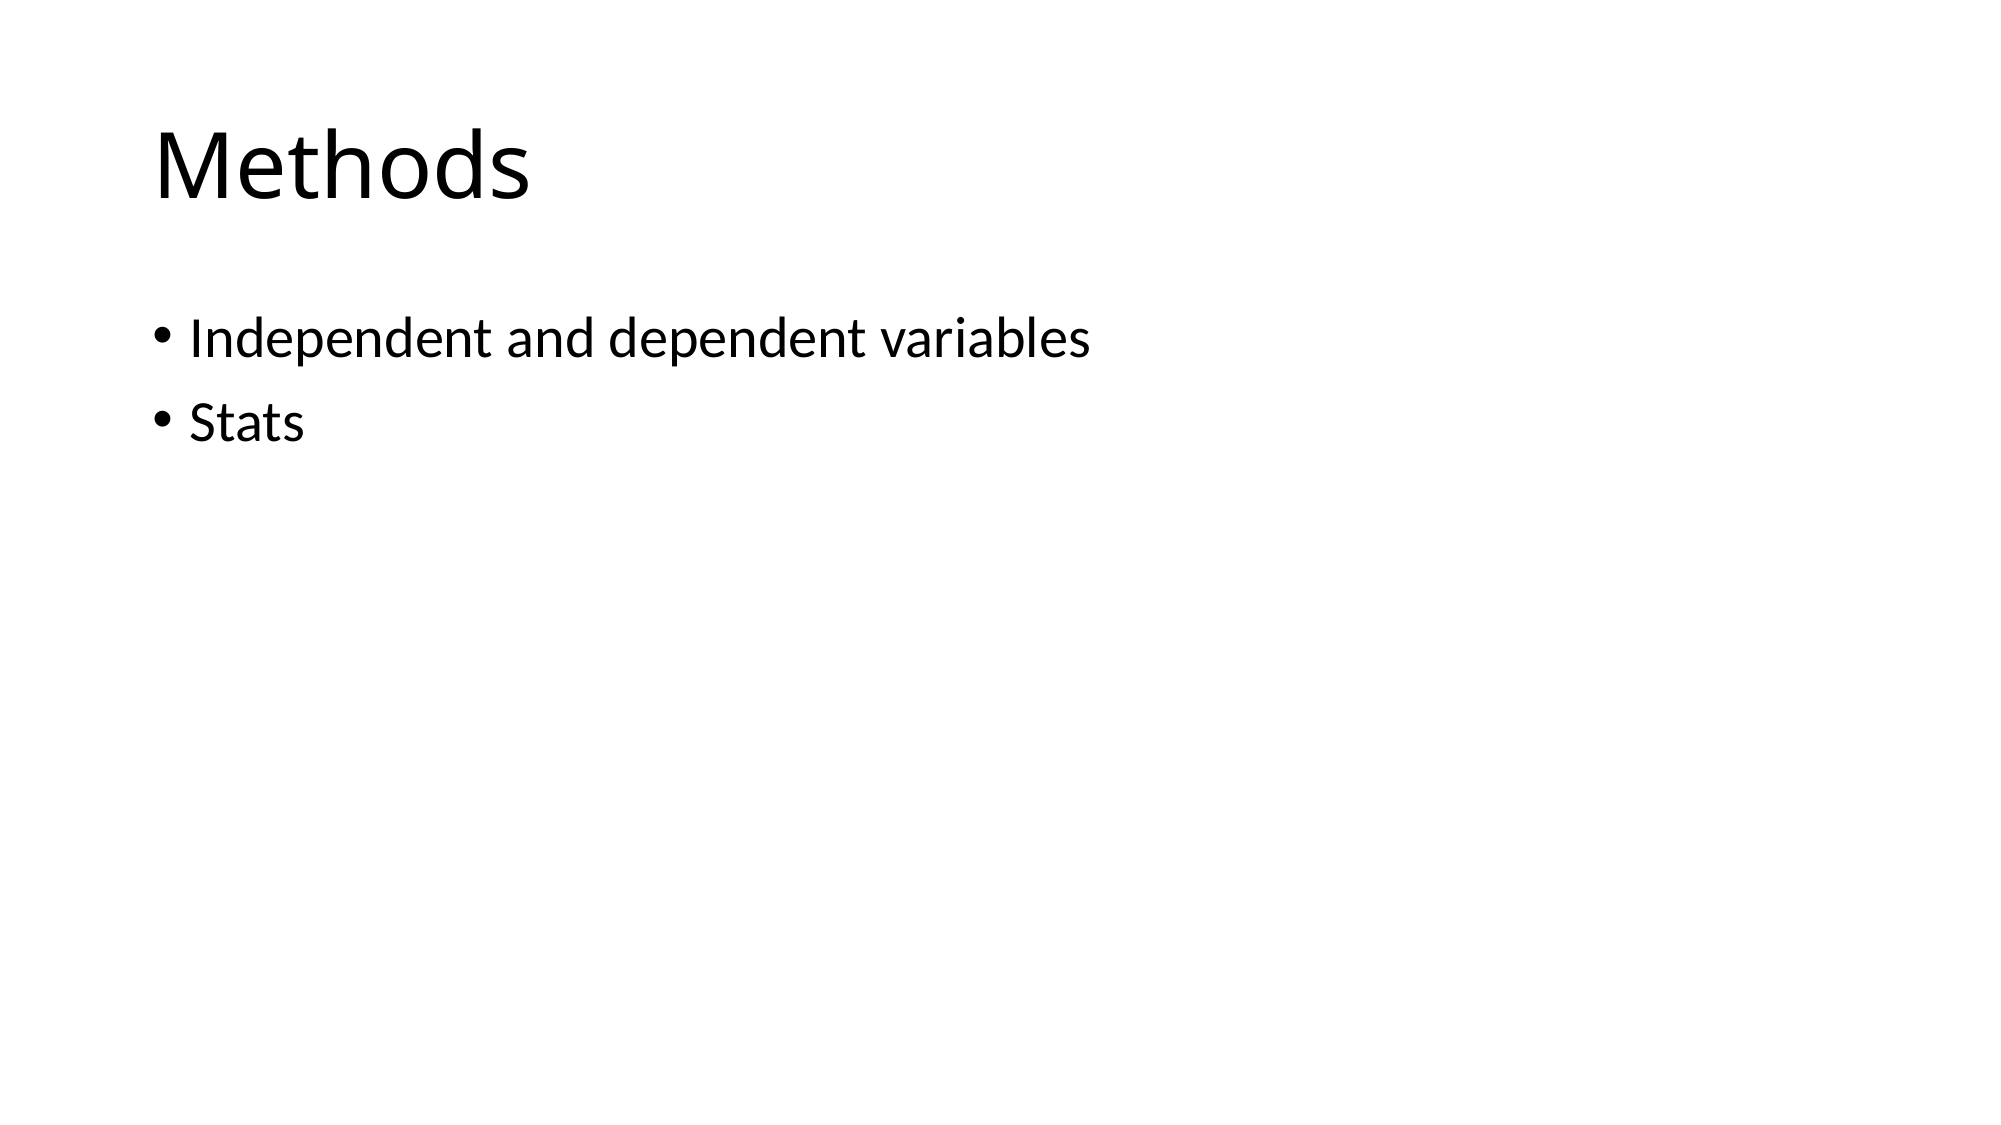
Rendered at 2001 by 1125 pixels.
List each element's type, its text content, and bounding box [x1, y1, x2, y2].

title Methods [137, 59, 1863, 278]
list Independent and dependent variables Stats [137, 299, 1863, 1014]
